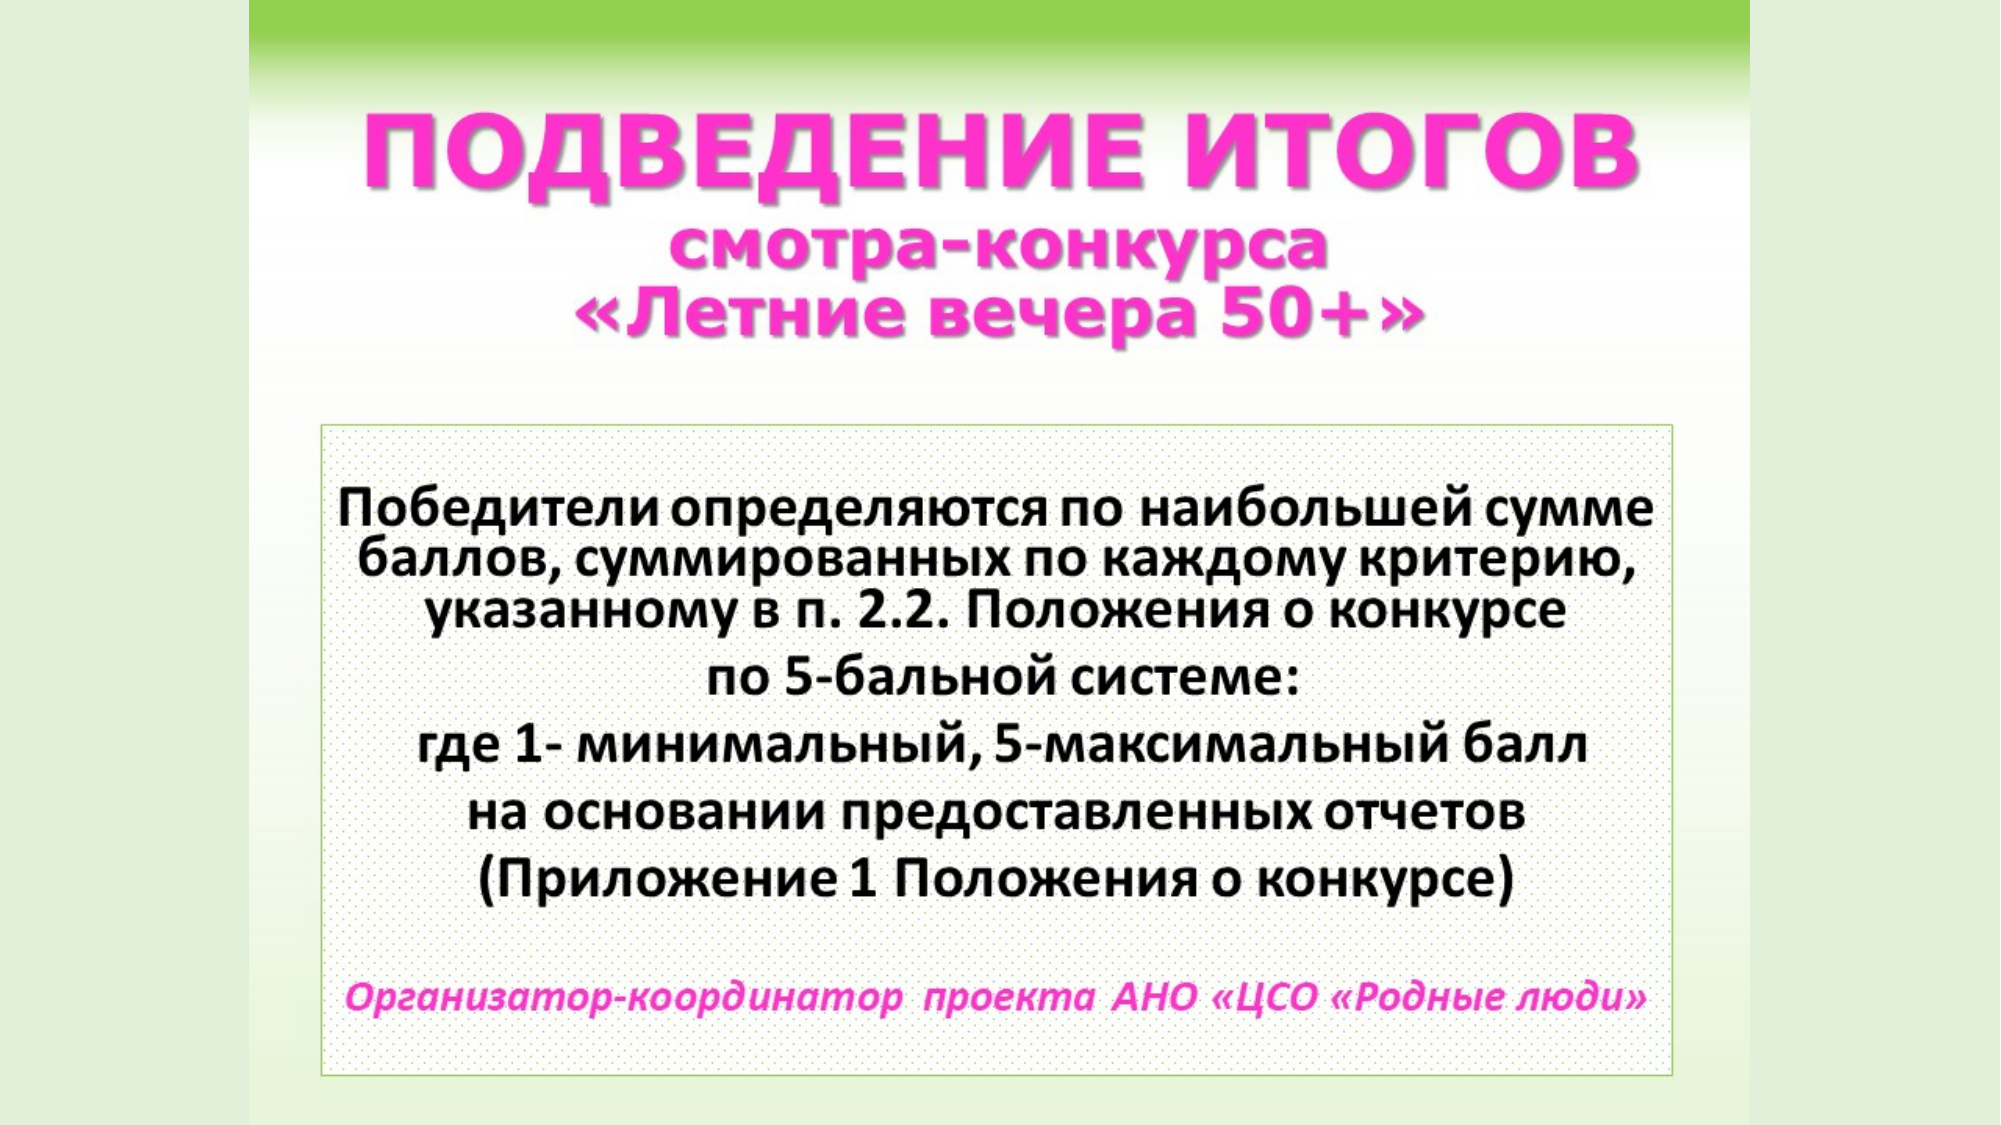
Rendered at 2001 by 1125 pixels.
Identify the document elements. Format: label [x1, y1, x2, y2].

picture [249, 0, 1750, 1125]
